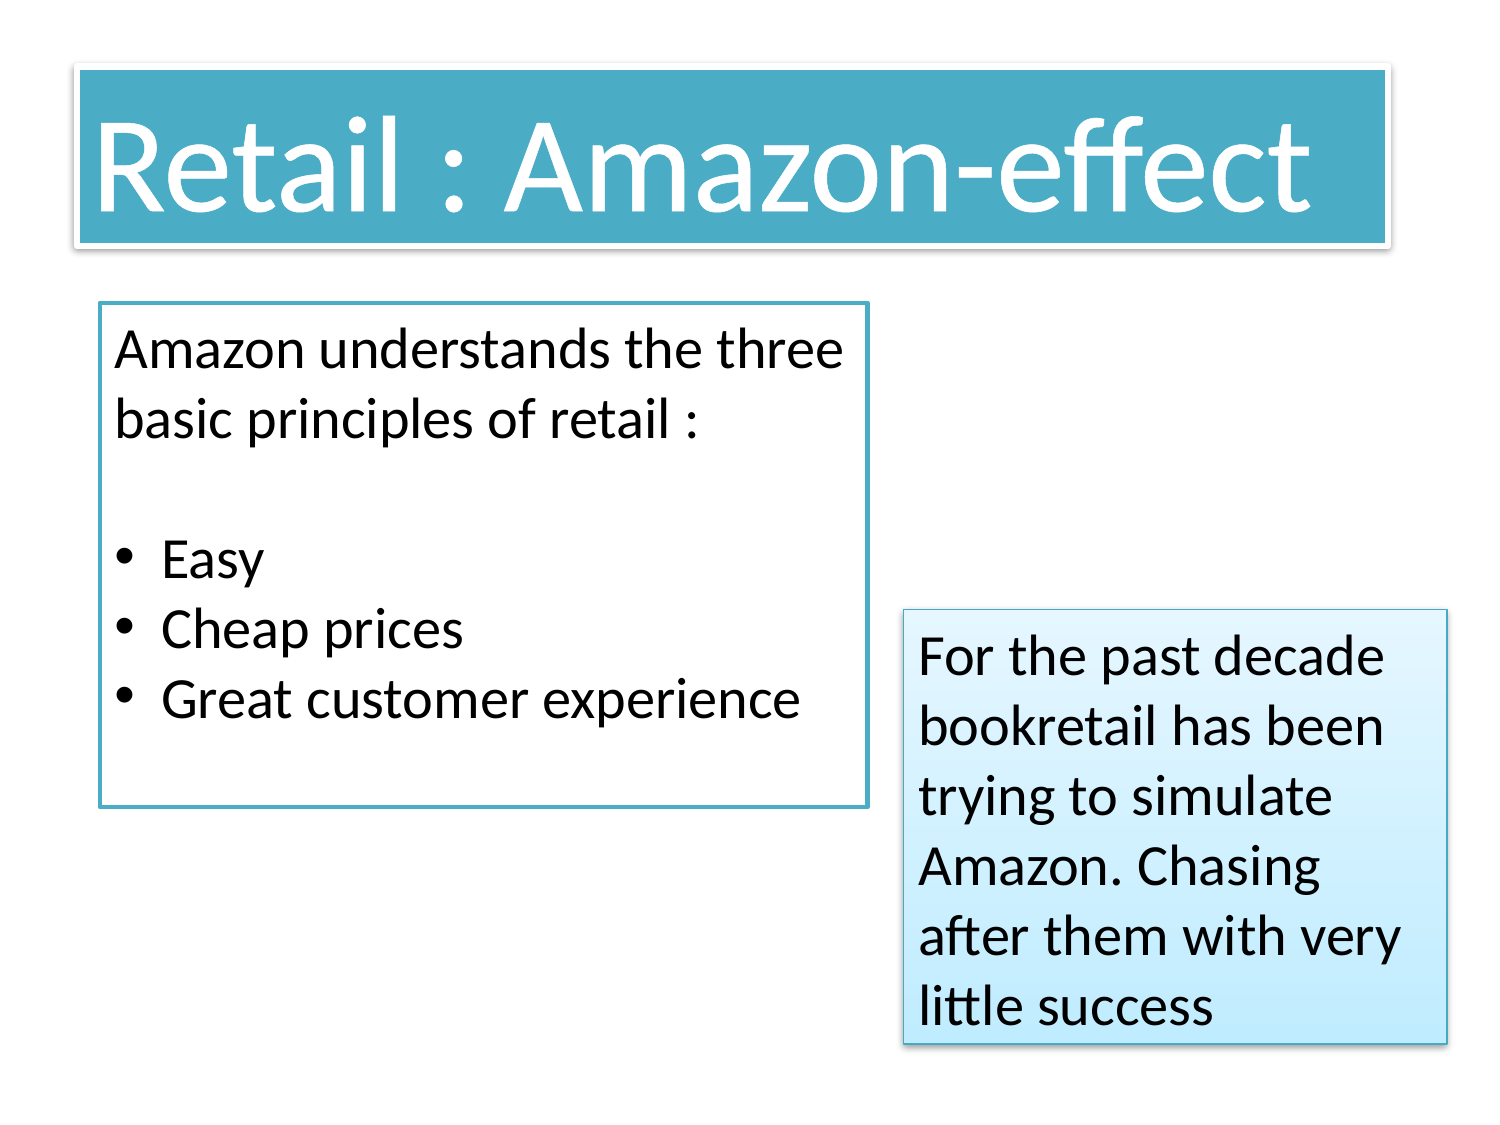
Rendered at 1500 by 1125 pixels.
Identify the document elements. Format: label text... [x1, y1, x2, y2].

text_box Amazon understands the three basic principles of retail : Easy Cheap prices Great customer experience [98, 301, 870, 809]
text_box Retail : Amazon-effect [74, 63, 1391, 249]
text_box For the past decade bookretail has been trying to simulate Amazon. Chasing after them with very little success [903, 609, 1448, 1045]
